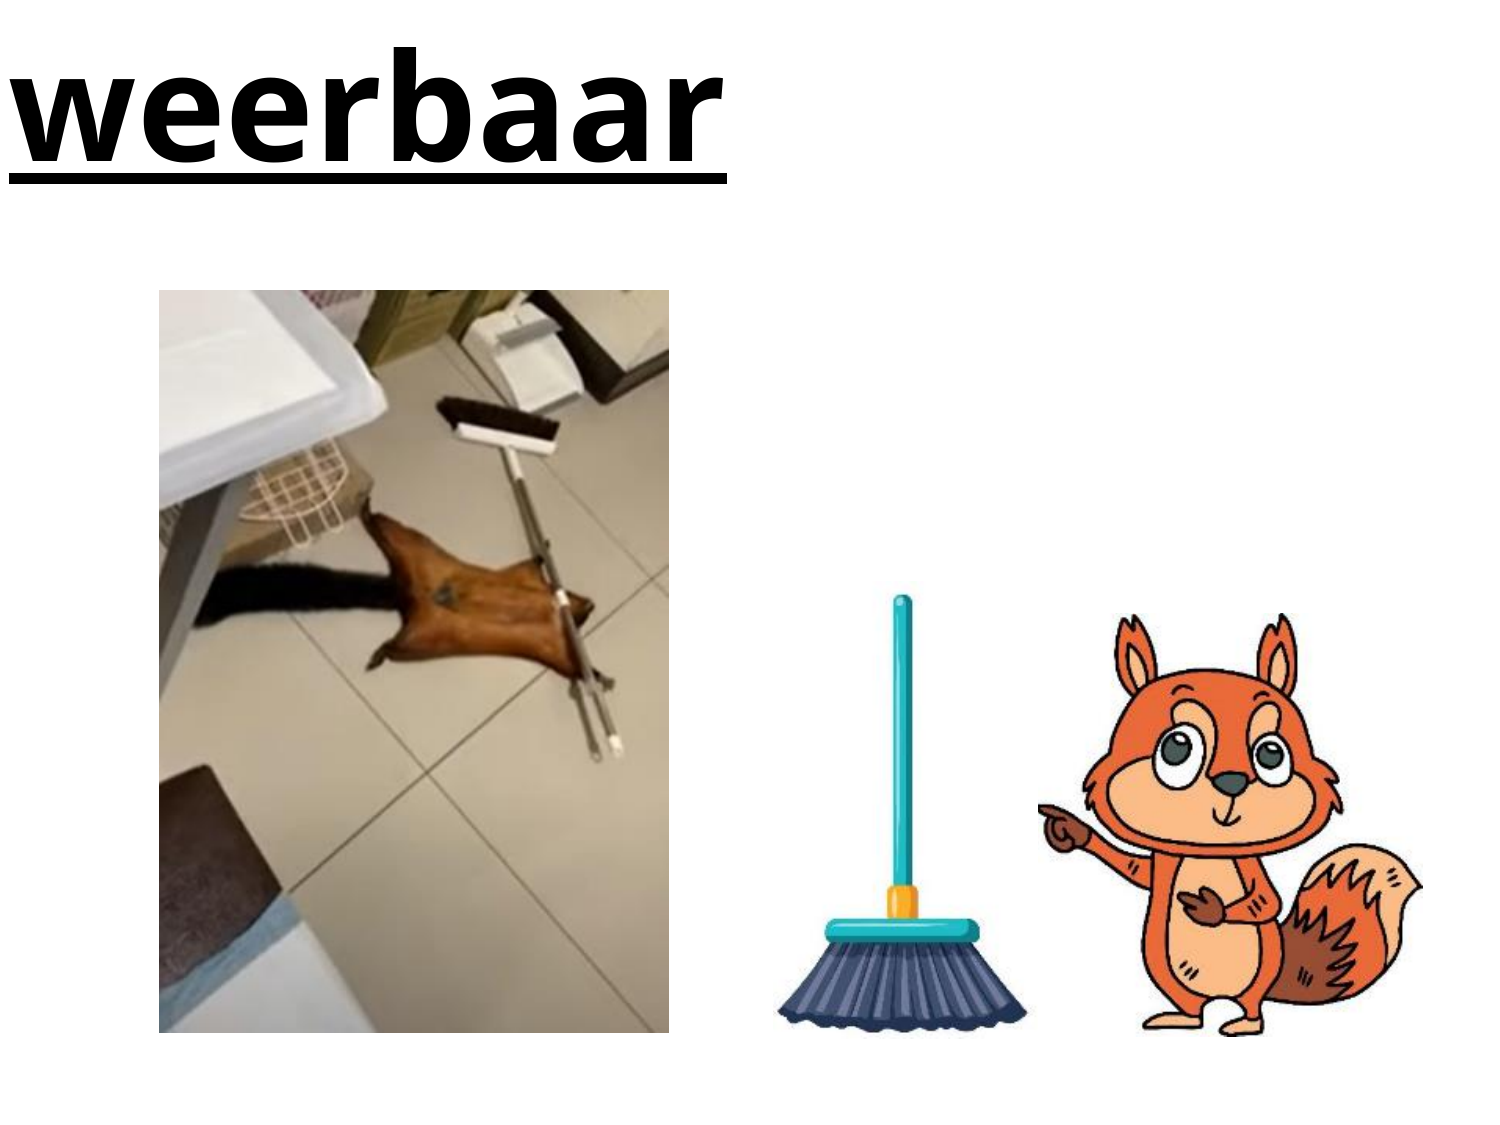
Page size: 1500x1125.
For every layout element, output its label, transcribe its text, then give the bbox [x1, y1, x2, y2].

text_box weerbaar [0, 4, 1500, 199]
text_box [159, 290, 1423, 1040]
